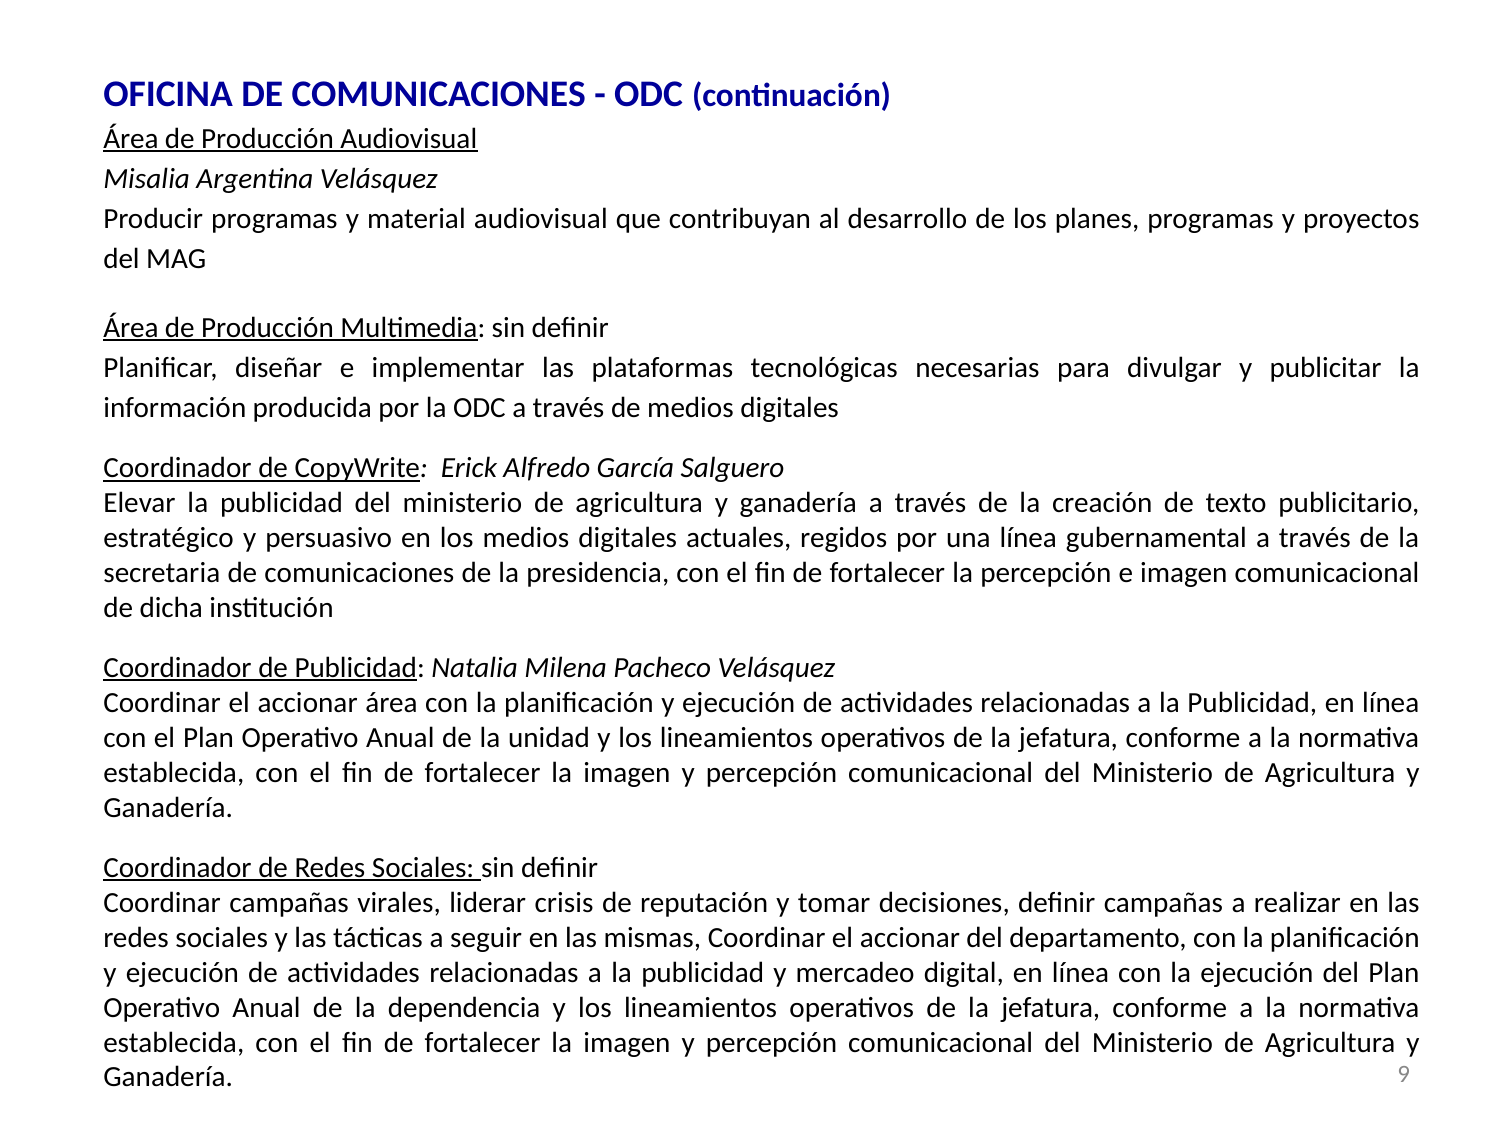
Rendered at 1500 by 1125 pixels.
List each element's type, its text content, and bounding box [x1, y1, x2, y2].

text_box OFICINA DE COMUNICACIONES - ODC (continuación) Área de Producción Audiovisual Misalia Argentina Velásquez Producir programas y material audiovisual que contribuyan al desarrollo de los planes, programas y proyectos del MAG Área de Producción Multimedia: sin definir Planificar, diseñar e implementar las plataformas tecnológicas necesarias para divulgar y publicitar la información producida por la ODC a través de medios digitales Coordinador de CopyWrite: Erick Alfredo García Salguero Elevar la publicidad del ministerio de agricultura y ganadería a través de la creación de texto publicitario, estratégico y persuasivo en los medios digitales actuales, regidos por una línea gubernamental a través de la secretaria de comunicaciones de la presidencia, con el fin de fortalecer la percepción e imagen comunicacional de dicha institución Coordinador de Publicidad: Natalia Milena Pacheco Velásquez Coordinar el accionar área con la planificación y ejecución de actividades relacionadas a la Publicidad, en línea con el Plan Operativo Anual de la unidad y los lineamientos operativos de la jefatura, conforme a la normativa establecida, con el fin de fortalecer la imagen y percepción comunicacional del Ministerio de Agricultura y Ganadería. Coordinador de Redes Sociales: sin definir Coordinar campañas virales, liderar crisis de reputación y tomar decisiones, definir campañas a realizar en las redes sociales y las tácticas a seguir en las mismas, Coordinar el accionar del departamento, con la planificación y ejecución de actividades relacionadas a la publicidad y mercadeo digital, en línea con la ejecución del Plan Operativo Anual de la dependencia y los lineamientos operativos de la jefatura, conforme a la normativa establecida, con el fin de fortalecer la imagen y percepción comunicacional del Ministerio de Agricultura y Ganadería. [88, 54, 1436, 1101]
